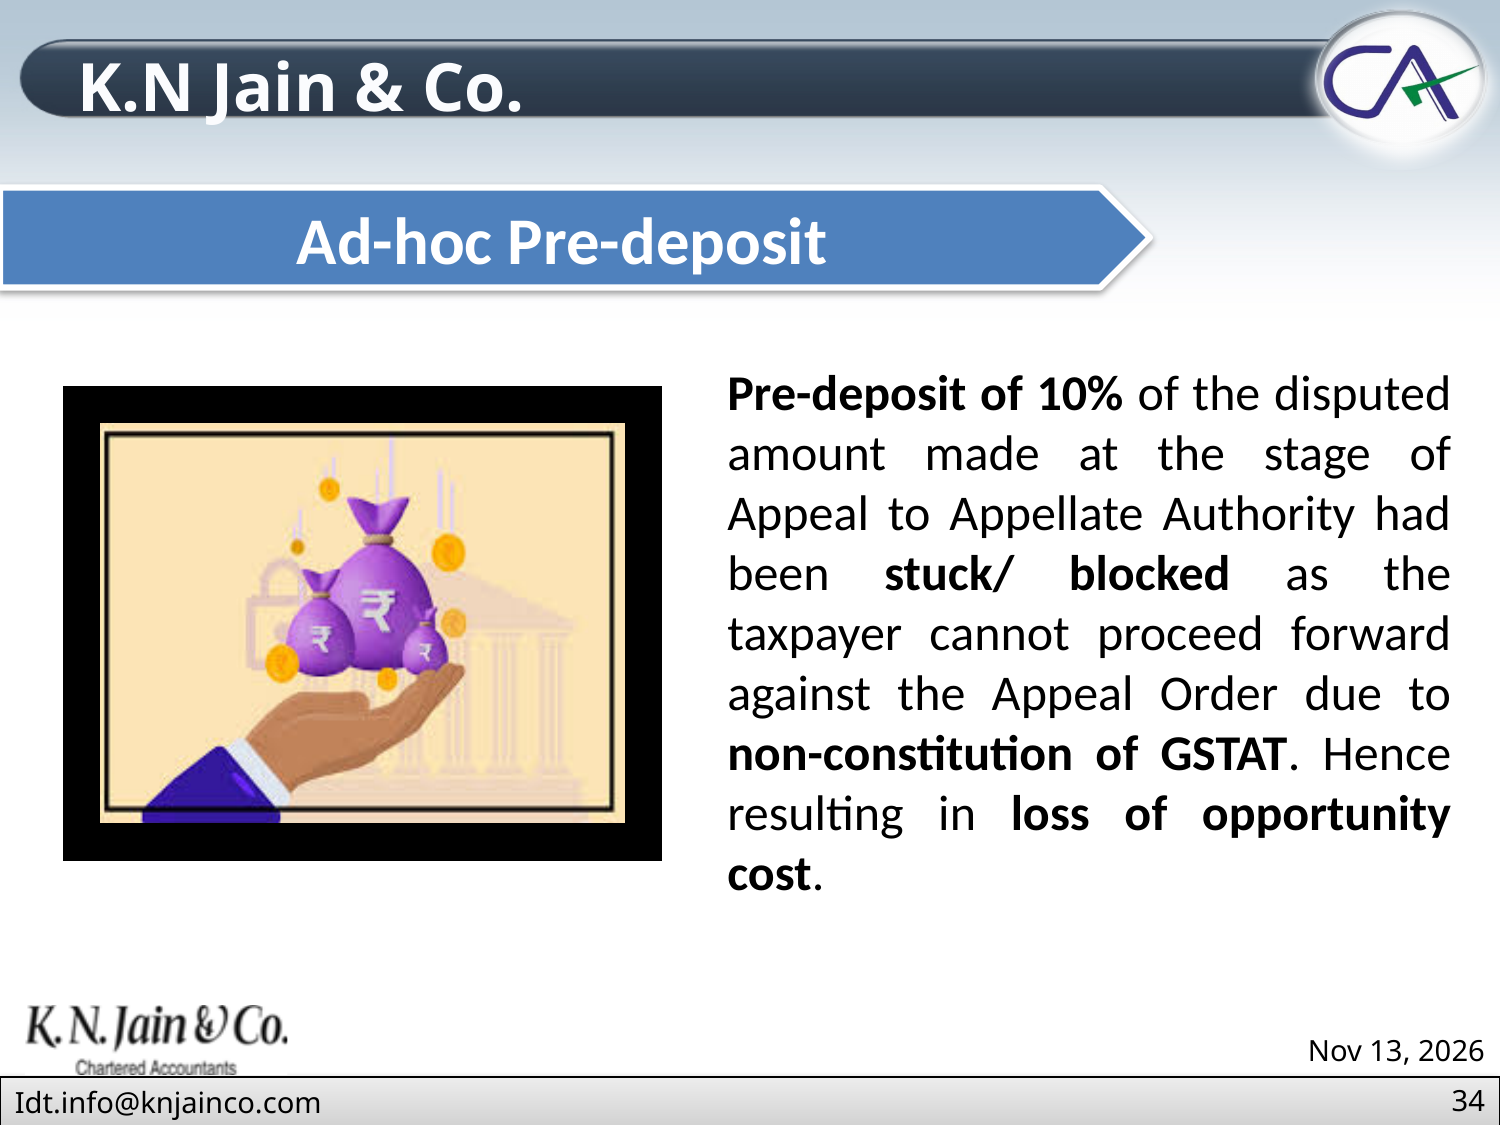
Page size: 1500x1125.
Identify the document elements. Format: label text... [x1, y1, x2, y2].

picture [0, 0, 1500, 675]
list Pre-deposit of 10% of the disputed amount made at the stage of Appeal to Appellate Authority had been stuck/ blocked as the taxpayer cannot proceed forward against the Appeal Order due to non-constitution of GSTAT. Hence resulting in loss of opportunity cost. [712, 353, 1467, 975]
picture [99, 423, 626, 824]
text_box Ad-hoc Pre-deposit [0, 184, 1154, 291]
